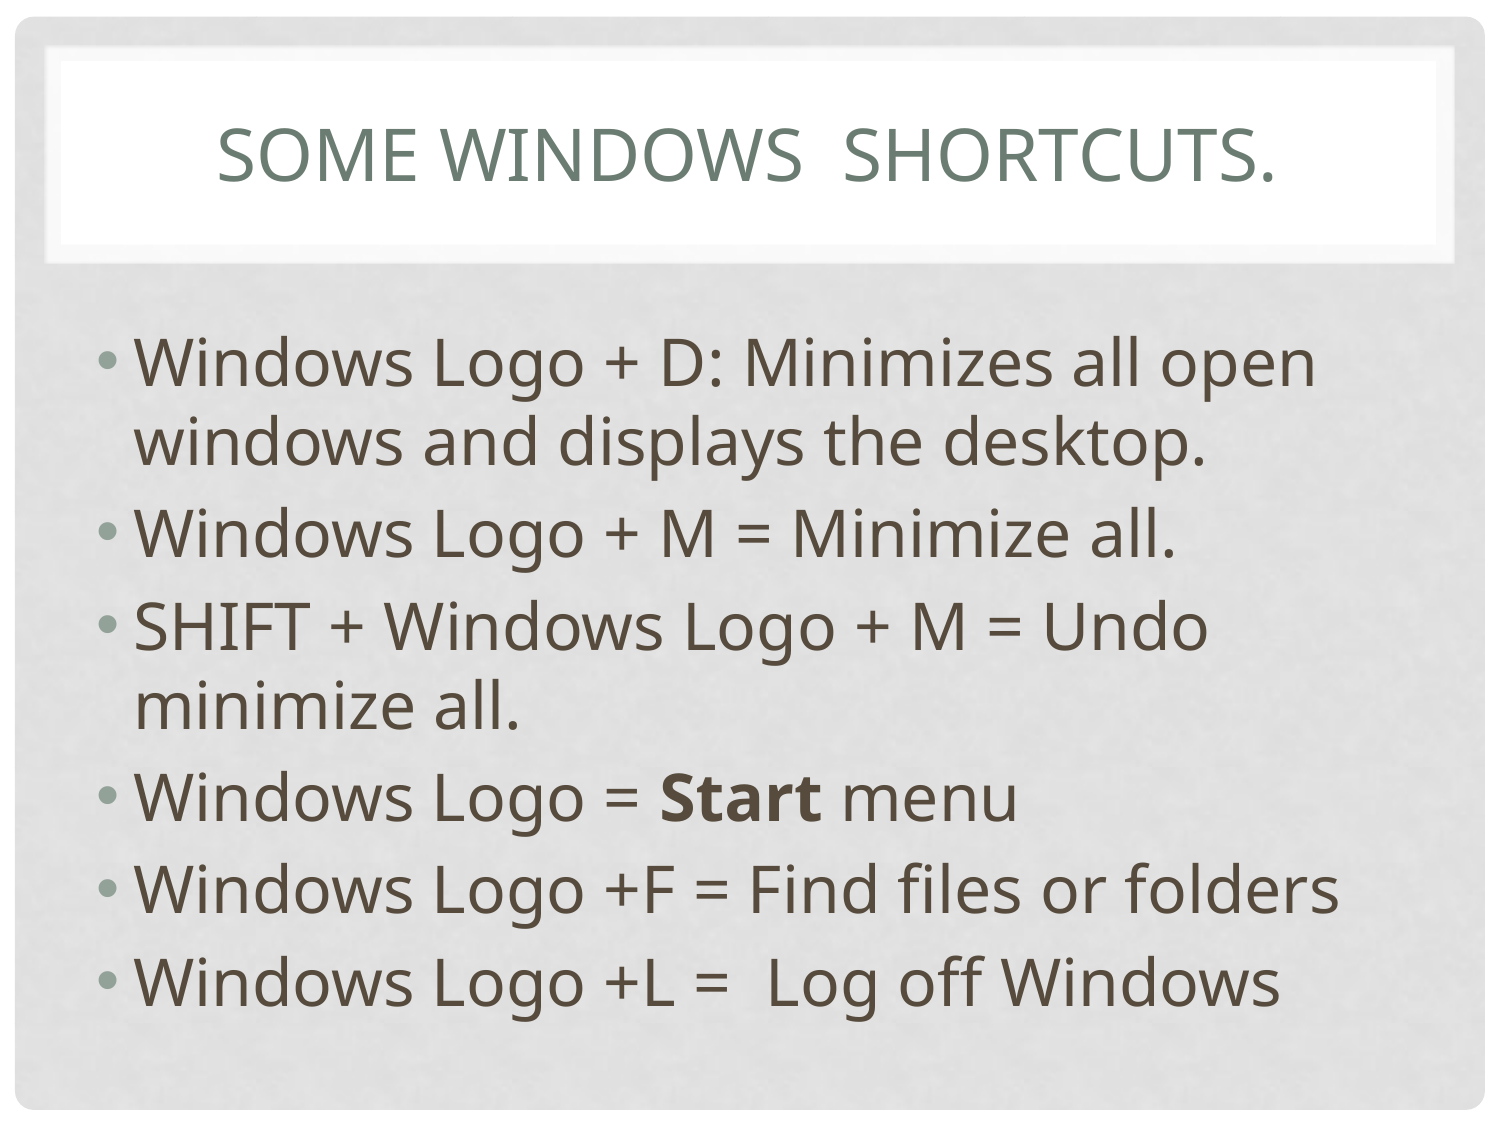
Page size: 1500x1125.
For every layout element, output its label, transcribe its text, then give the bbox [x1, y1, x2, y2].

list Windows Logo + D: Minimizes all open windows and displays the desktop. Windows Logo + M = Minimize all. SHIFT + Windows Logo + M = Undo minimize all. Windows Logo = Start menu Windows Logo +F = Find files or folders Windows Logo +L = Log off Windows [62, 312, 1413, 1030]
title Some windows shortcuts. [69, 66, 1425, 238]
